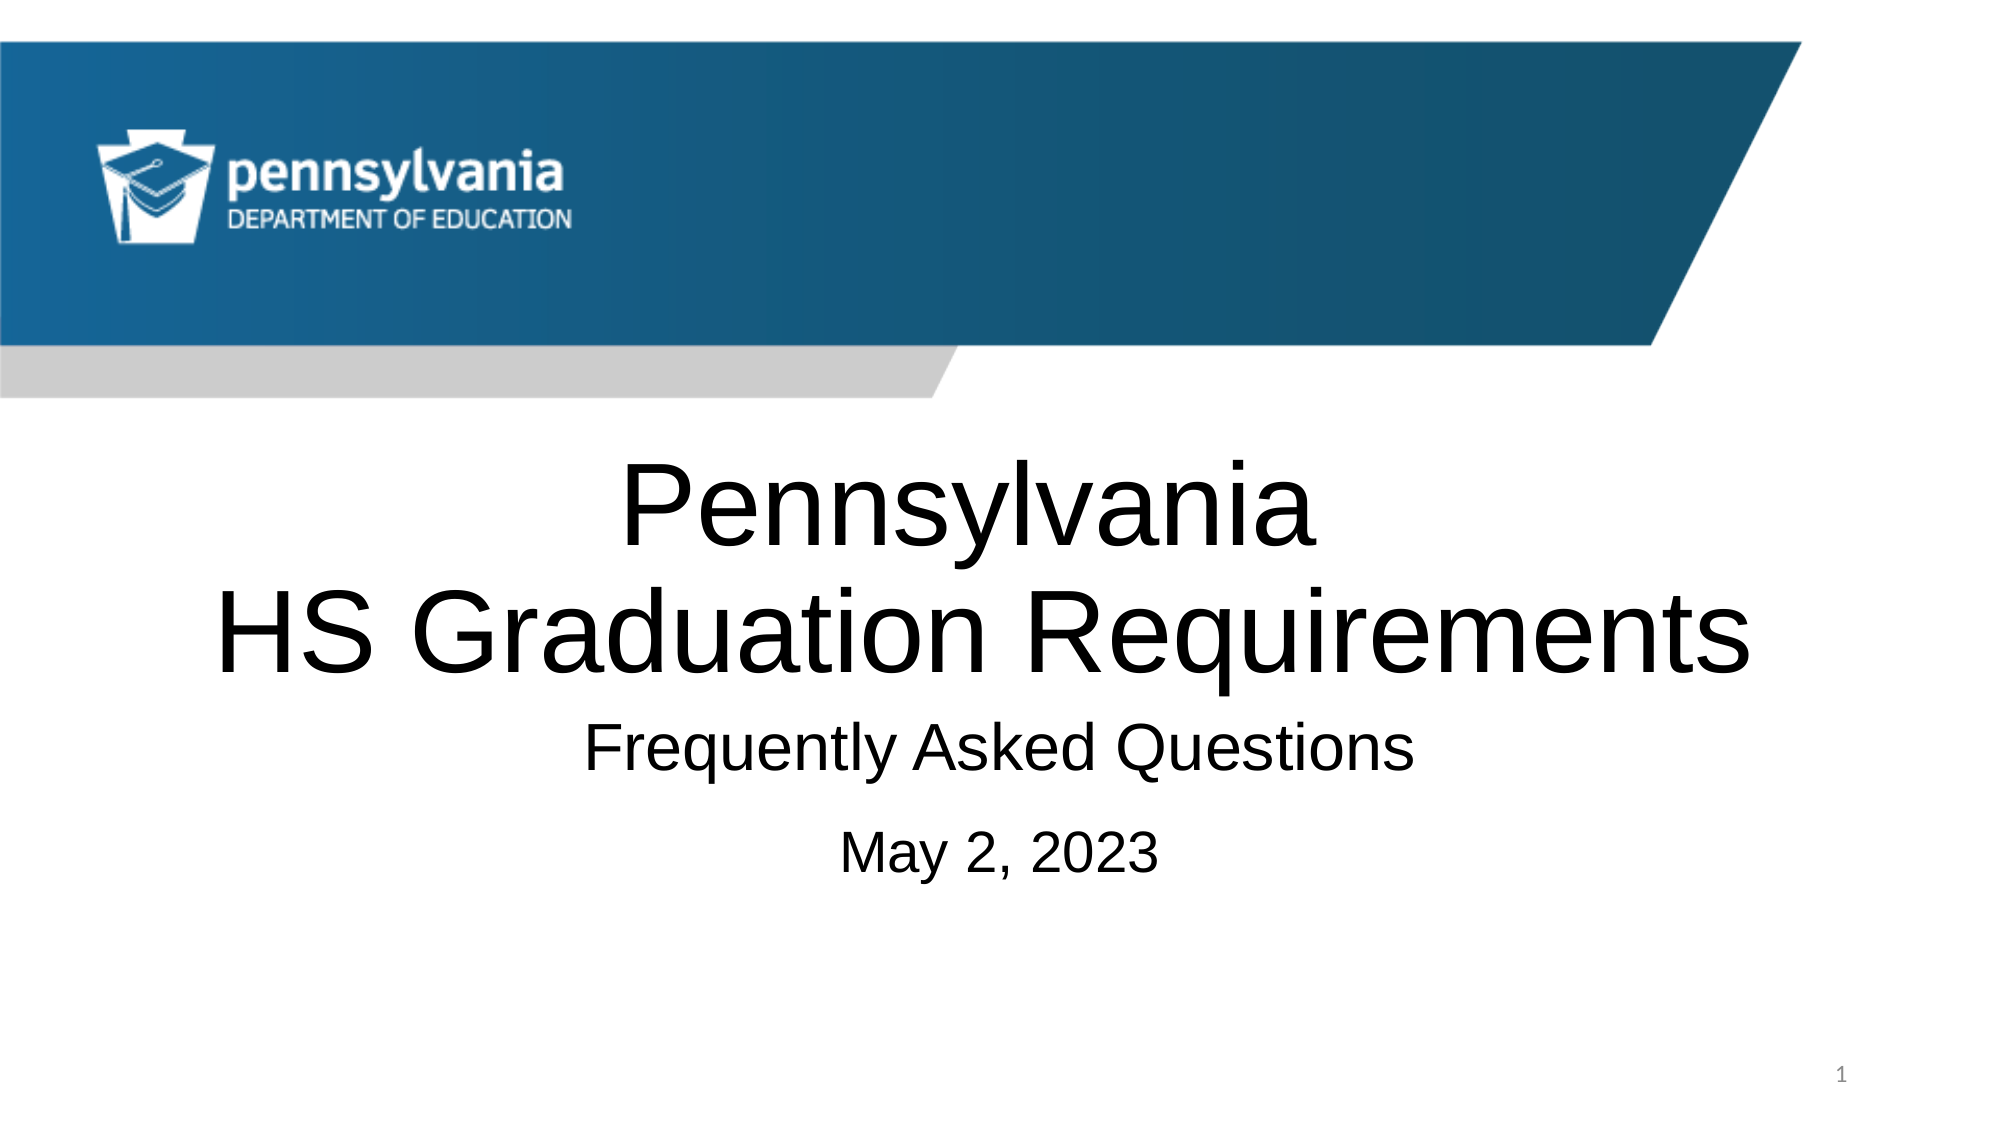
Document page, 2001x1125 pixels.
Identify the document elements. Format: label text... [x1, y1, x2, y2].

slide_number 1 [1412, 1042, 1863, 1103]
picture [0, 24, 2000, 416]
subtitle Frequently Asked Questions May 2, 2023 [249, 705, 1750, 978]
title Pennsylvania HS Graduation Requirements [196, 313, 1772, 706]
